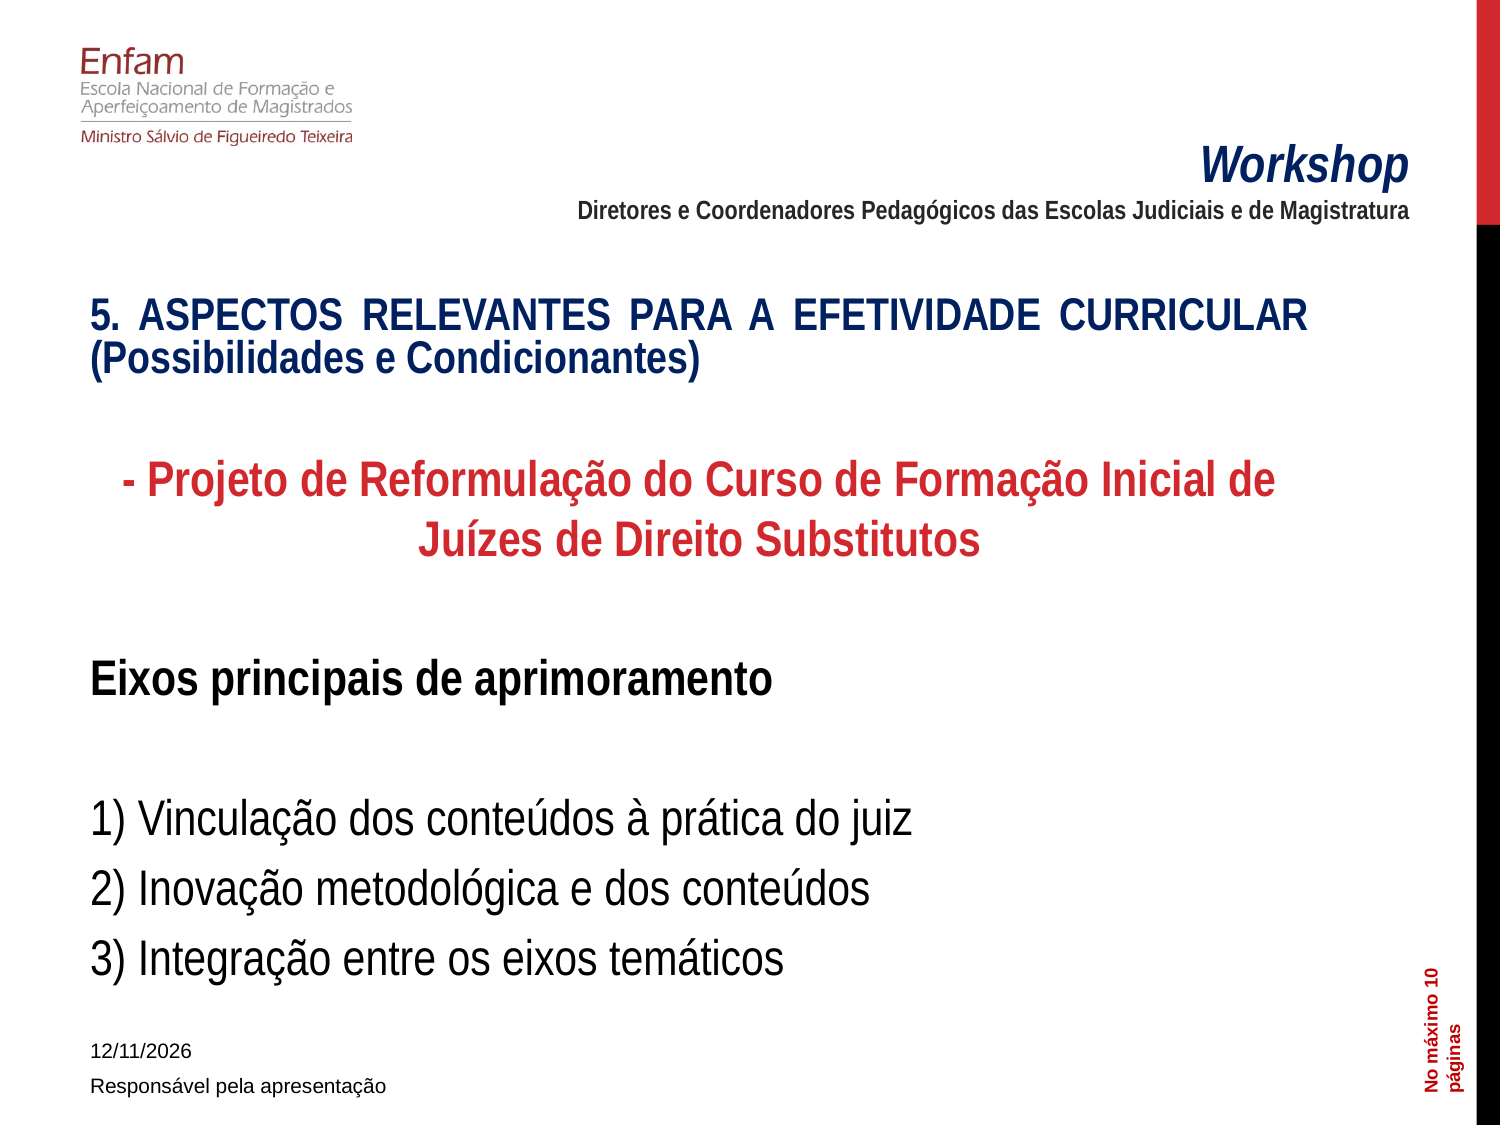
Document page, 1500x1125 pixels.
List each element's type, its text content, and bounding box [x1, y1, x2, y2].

list 5. ASPECTOS RELEVANTES PARA A EFETIVIDADE CURRICULAR (Possibilidades e Condicionantes) - Projeto de Reformulação do Curso de Formação Inicial de Juízes de Direito Substitutos Eixos principais de aprimoramento 1) Vinculação dos conteúdos à prática do juiz 2) Inovação metodológica e dos conteúdos 3) Integração entre os eixos temáticos [75, 287, 1325, 1005]
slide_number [75, 1012, 638, 1063]
text_box Workshop Diretores e Coordenadores Pedagógicos das Escolas Judiciais e de Magistratura [74, 45, 1425, 233]
footer Responsável pela apresentação [75, 1065, 638, 1112]
picture [78, 46, 352, 146]
slide_number No máximo 10 páginas [1411, 893, 1472, 1110]
